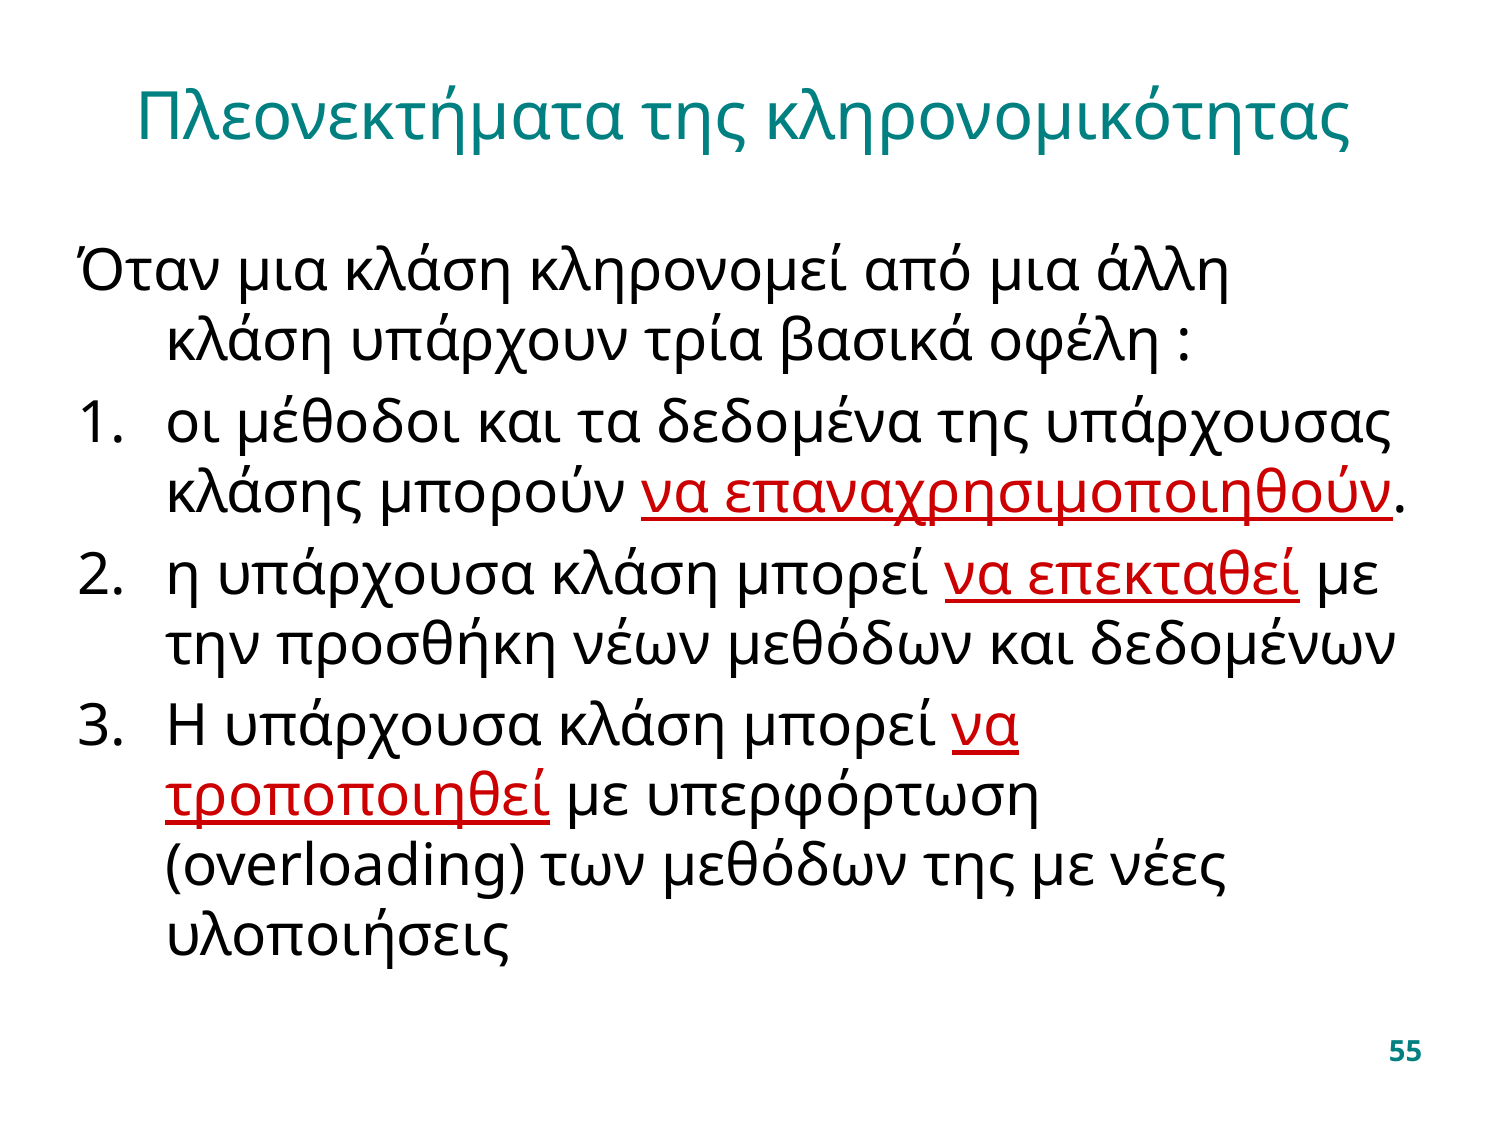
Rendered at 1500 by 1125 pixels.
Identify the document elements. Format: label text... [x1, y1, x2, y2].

title Πλεονεκτήματα της κληρονομικότητας [50, 50, 1438, 175]
slide_number 55 [1250, 1025, 1438, 1100]
list Όταν μια κλάση κληρονομεί από μια άλλη κλάση υπάρχουν τρία βασικά οφέλη : οι μέθοδοι και τα δεδομένα της υπάρχουσας κλάσης μπορούν να επαναχρησιμοποιηθούν. η υπάρχουσα κλάση μπορεί να επεκταθεί με την προσθήκη νέων μεθόδων και δεδομένων Η υπάρχουσα κλάση μπορεί να τροποποιηθεί με υπερφόρτωση (overloading) των μεθόδων της με νέες υλοποιήσεις [62, 224, 1425, 1013]
